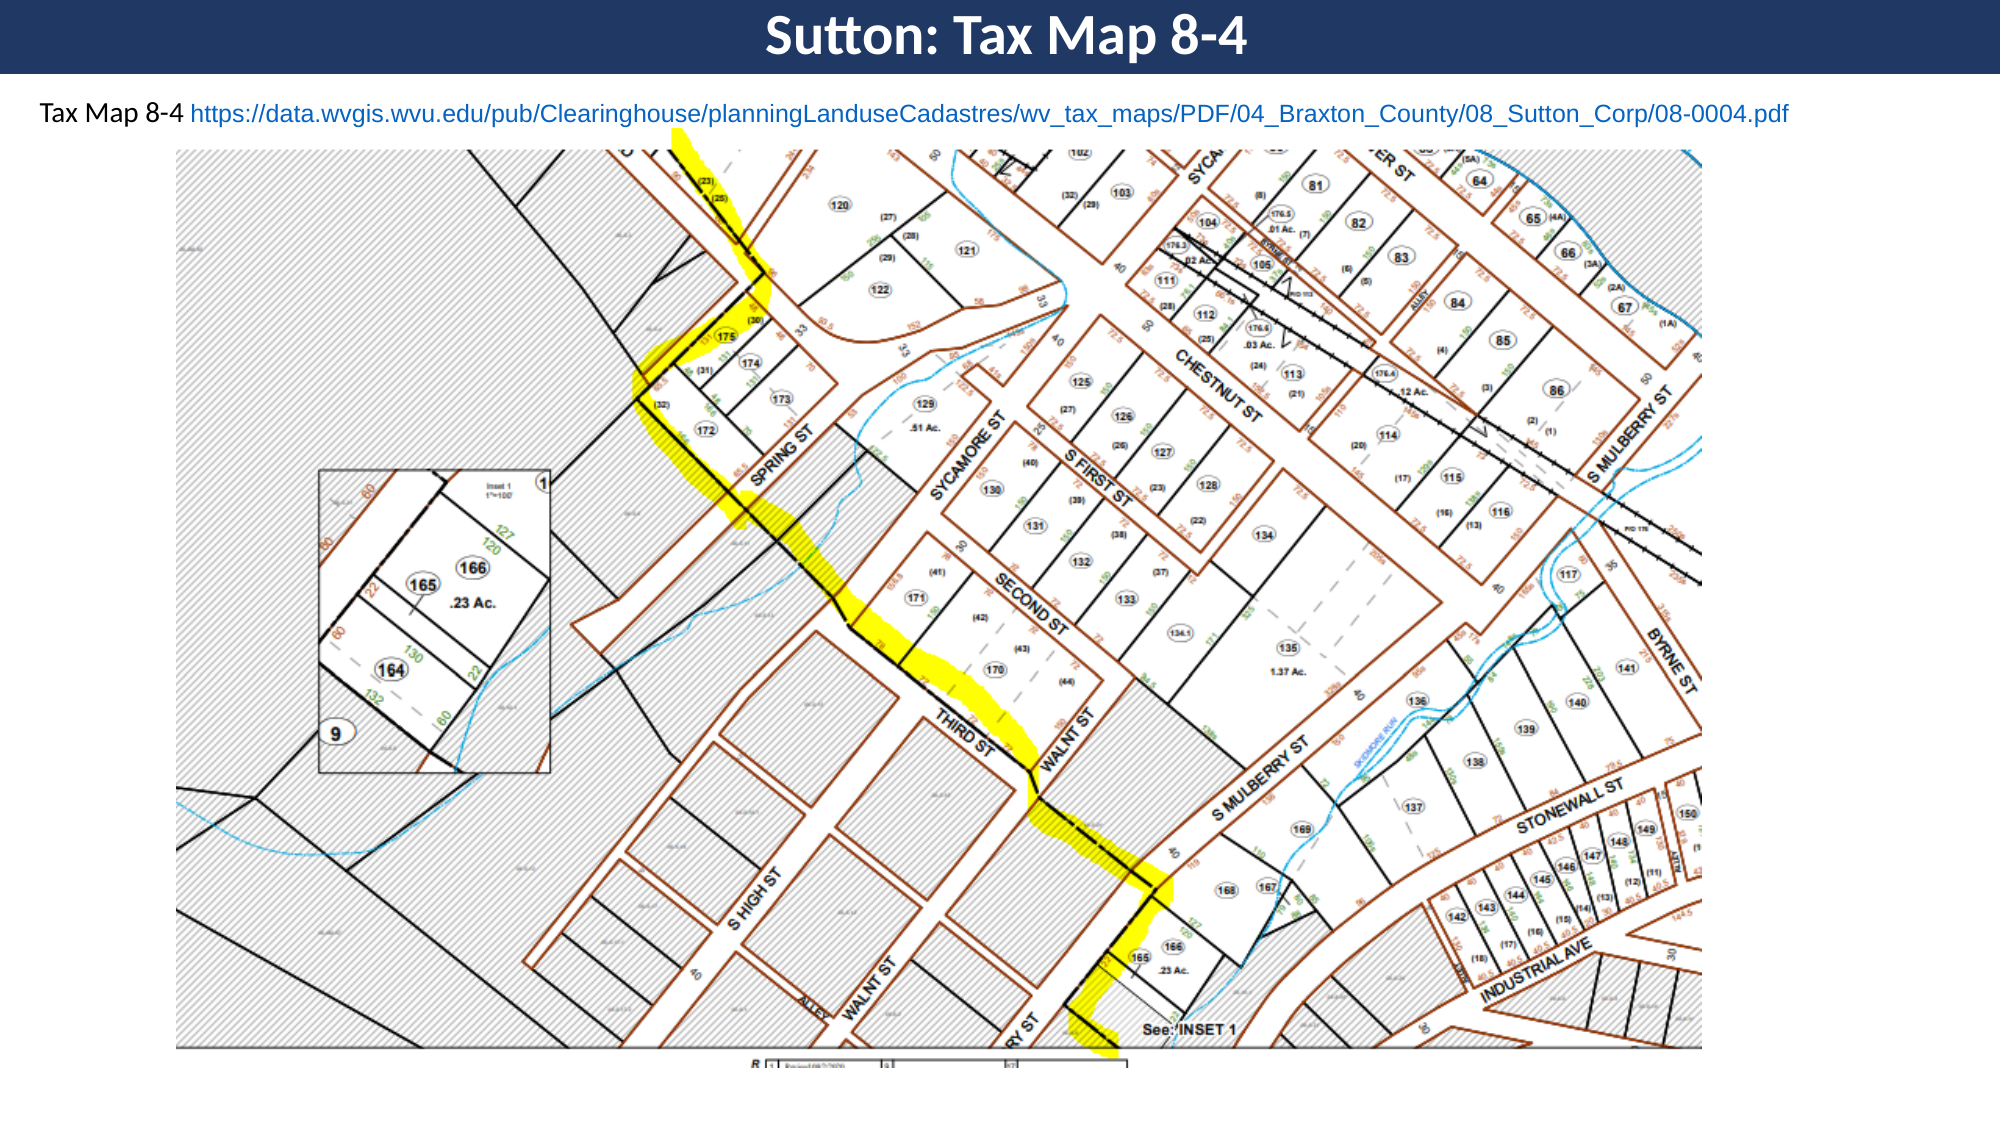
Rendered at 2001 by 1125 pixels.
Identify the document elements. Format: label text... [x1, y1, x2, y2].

text_box Sutton: Tax Map 8-4 [0, 0, 2000, 74]
picture [176, 128, 1702, 1068]
text_box Tax Map 8-4 https://data.wvgis.wvu.edu/pub/Clearinghouse/planningLanduseCadastres/wv_tax_maps/PDF/04_Braxton_County/08_Sutton_Corp/08-0004.pdf [24, 85, 1860, 171]
